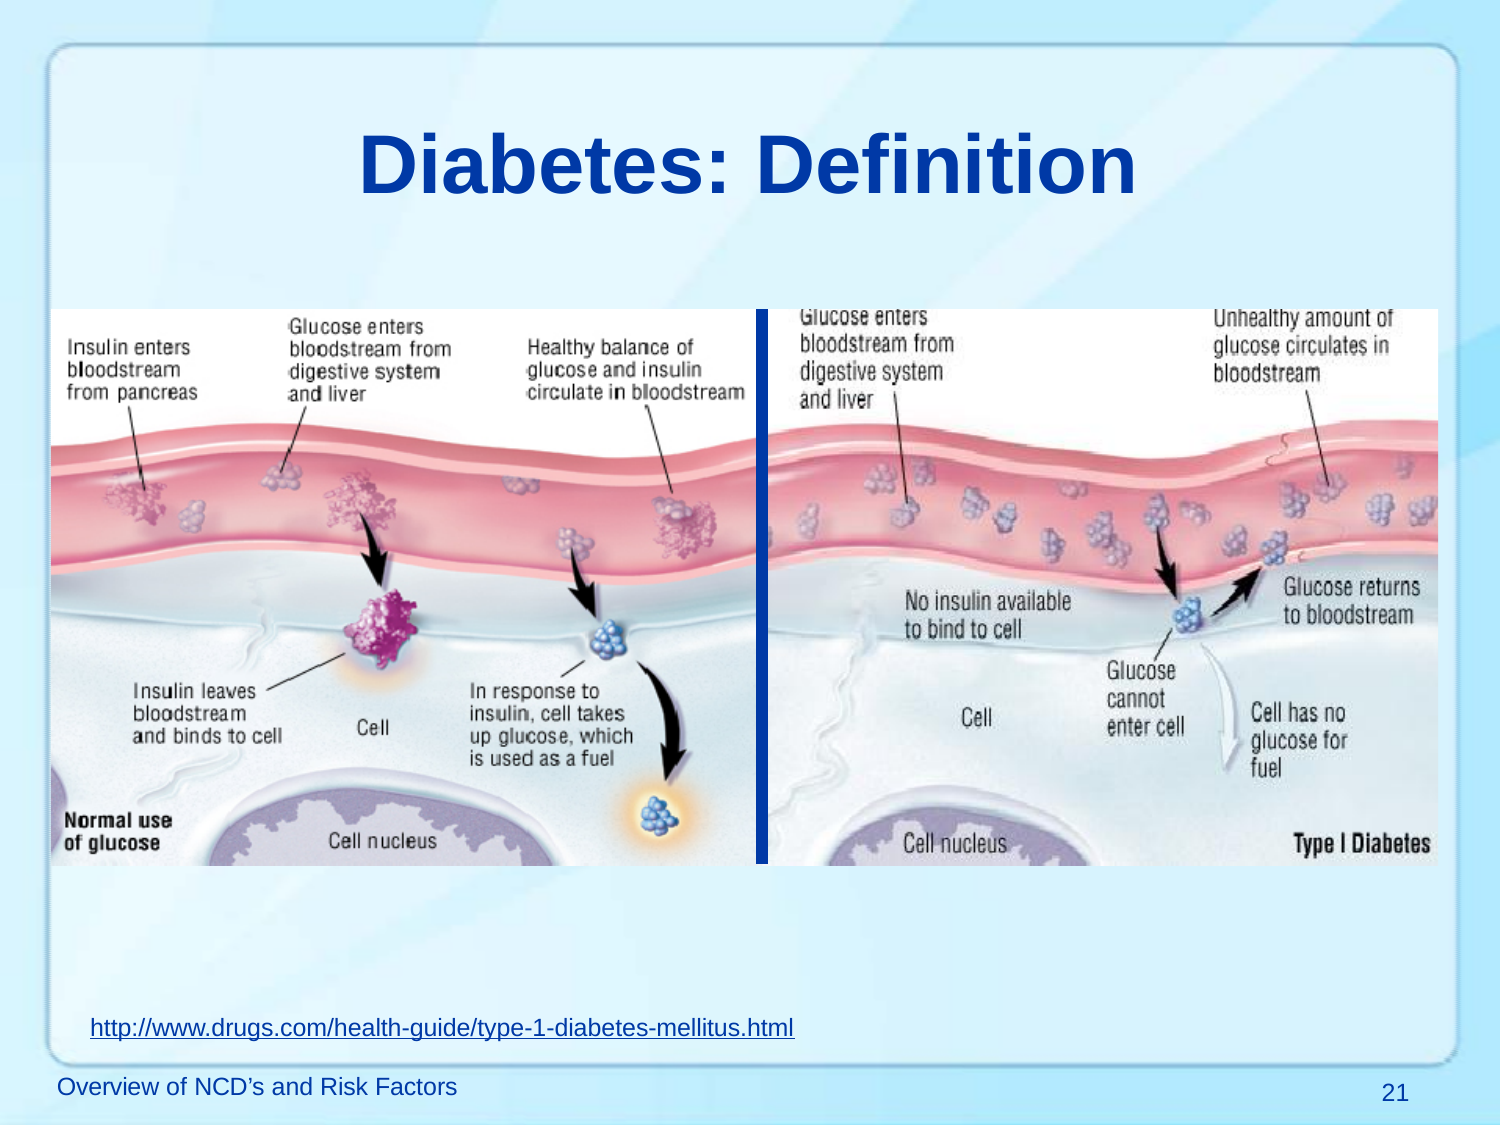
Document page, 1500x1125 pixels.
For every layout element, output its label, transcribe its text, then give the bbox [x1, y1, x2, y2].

title Diabetes: Definition [356, 108, 1144, 298]
text_box http://www.drugs.com/health-guide/type-1-diabetes-mellitus.html [87, 1009, 801, 1042]
text_box [50, 309, 1439, 866]
picture [0, 0, 1500, 1125]
footer Overview of NCD’s and Risk Factors [54, 1071, 464, 1125]
text_box 21 [1379, 1076, 1412, 1107]
